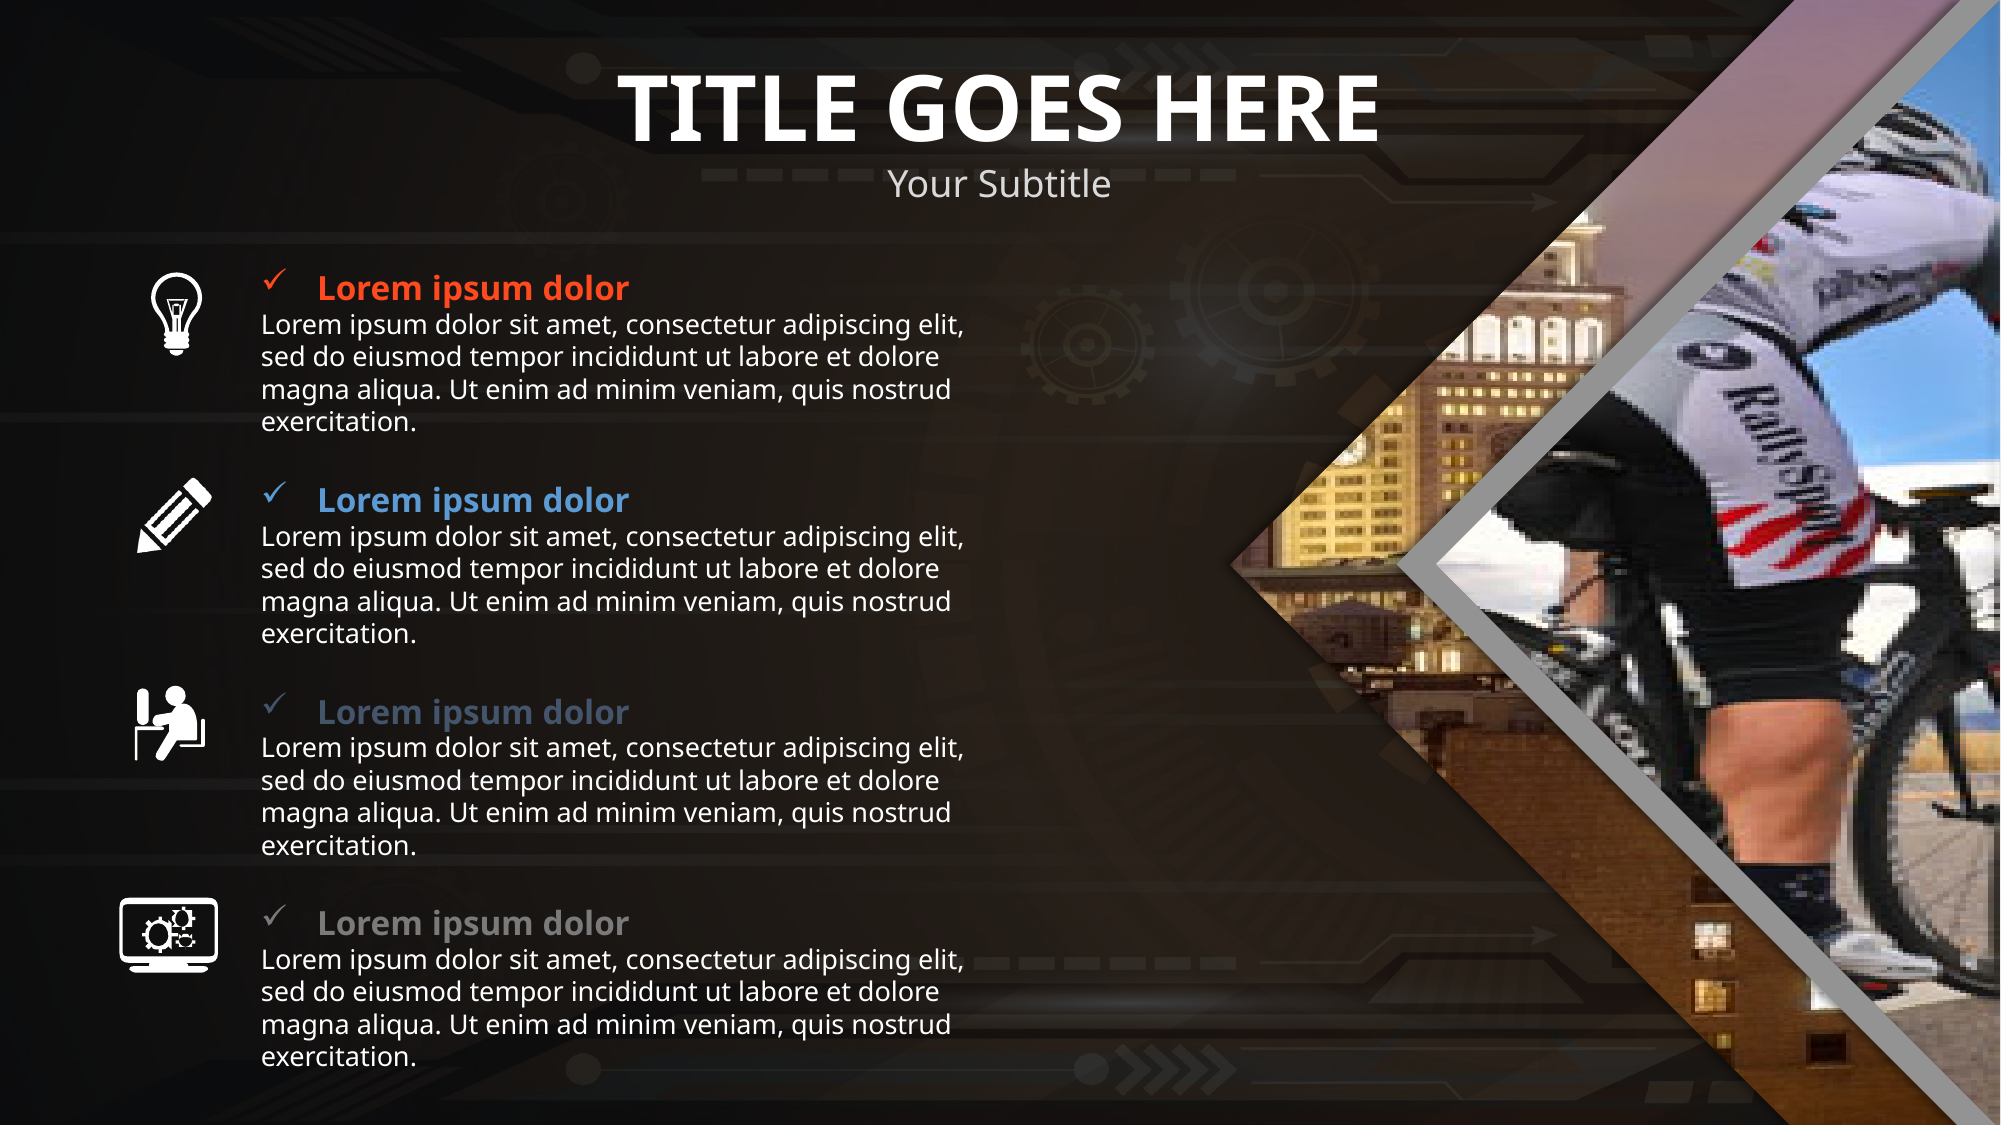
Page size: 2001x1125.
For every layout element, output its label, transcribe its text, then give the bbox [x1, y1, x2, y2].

text_box Lorem ipsum dolor Lorem ipsum dolor sit amet, consectetur adipiscing elit, sed do eiusmod tempor incididunt ut labore et dolore magna aliqua. Ut enim ad minim veniam, quis nostrud exercitation. [250, 897, 983, 1078]
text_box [151, 272, 203, 356]
text_box [1394, 0, 2000, 1125]
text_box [119, 897, 218, 973]
text_box [1228, 0, 1943, 1125]
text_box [134, 685, 205, 761]
text_box [1440, 19, 1986, 1110]
text_box TITLE GOES HERE Your Subtitle [548, 42, 1452, 212]
picture [136, 477, 212, 553]
text_box Lorem ipsum dolor Lorem ipsum dolor sit amet, consectetur adipiscing elit, sed do eiusmod tempor incididunt ut labore et dolore magna aliqua. Ut enim ad minim veniam, quis nostrud exercitation. [250, 685, 983, 866]
text_box Lorem ipsum dolor Lorem ipsum dolor sit amet, consectetur adipiscing elit, sed do eiusmod tempor incididunt ut labore et dolore magna aliqua. Ut enim ad minim veniam, quis nostrud exercitation. [250, 262, 983, 442]
text_box Lorem ipsum dolor Lorem ipsum dolor sit amet, consectetur adipiscing elit, sed do eiusmod tempor incididunt ut labore et dolore magna aliqua. Ut enim ad minim veniam, quis nostrud exercitation. [250, 474, 983, 655]
